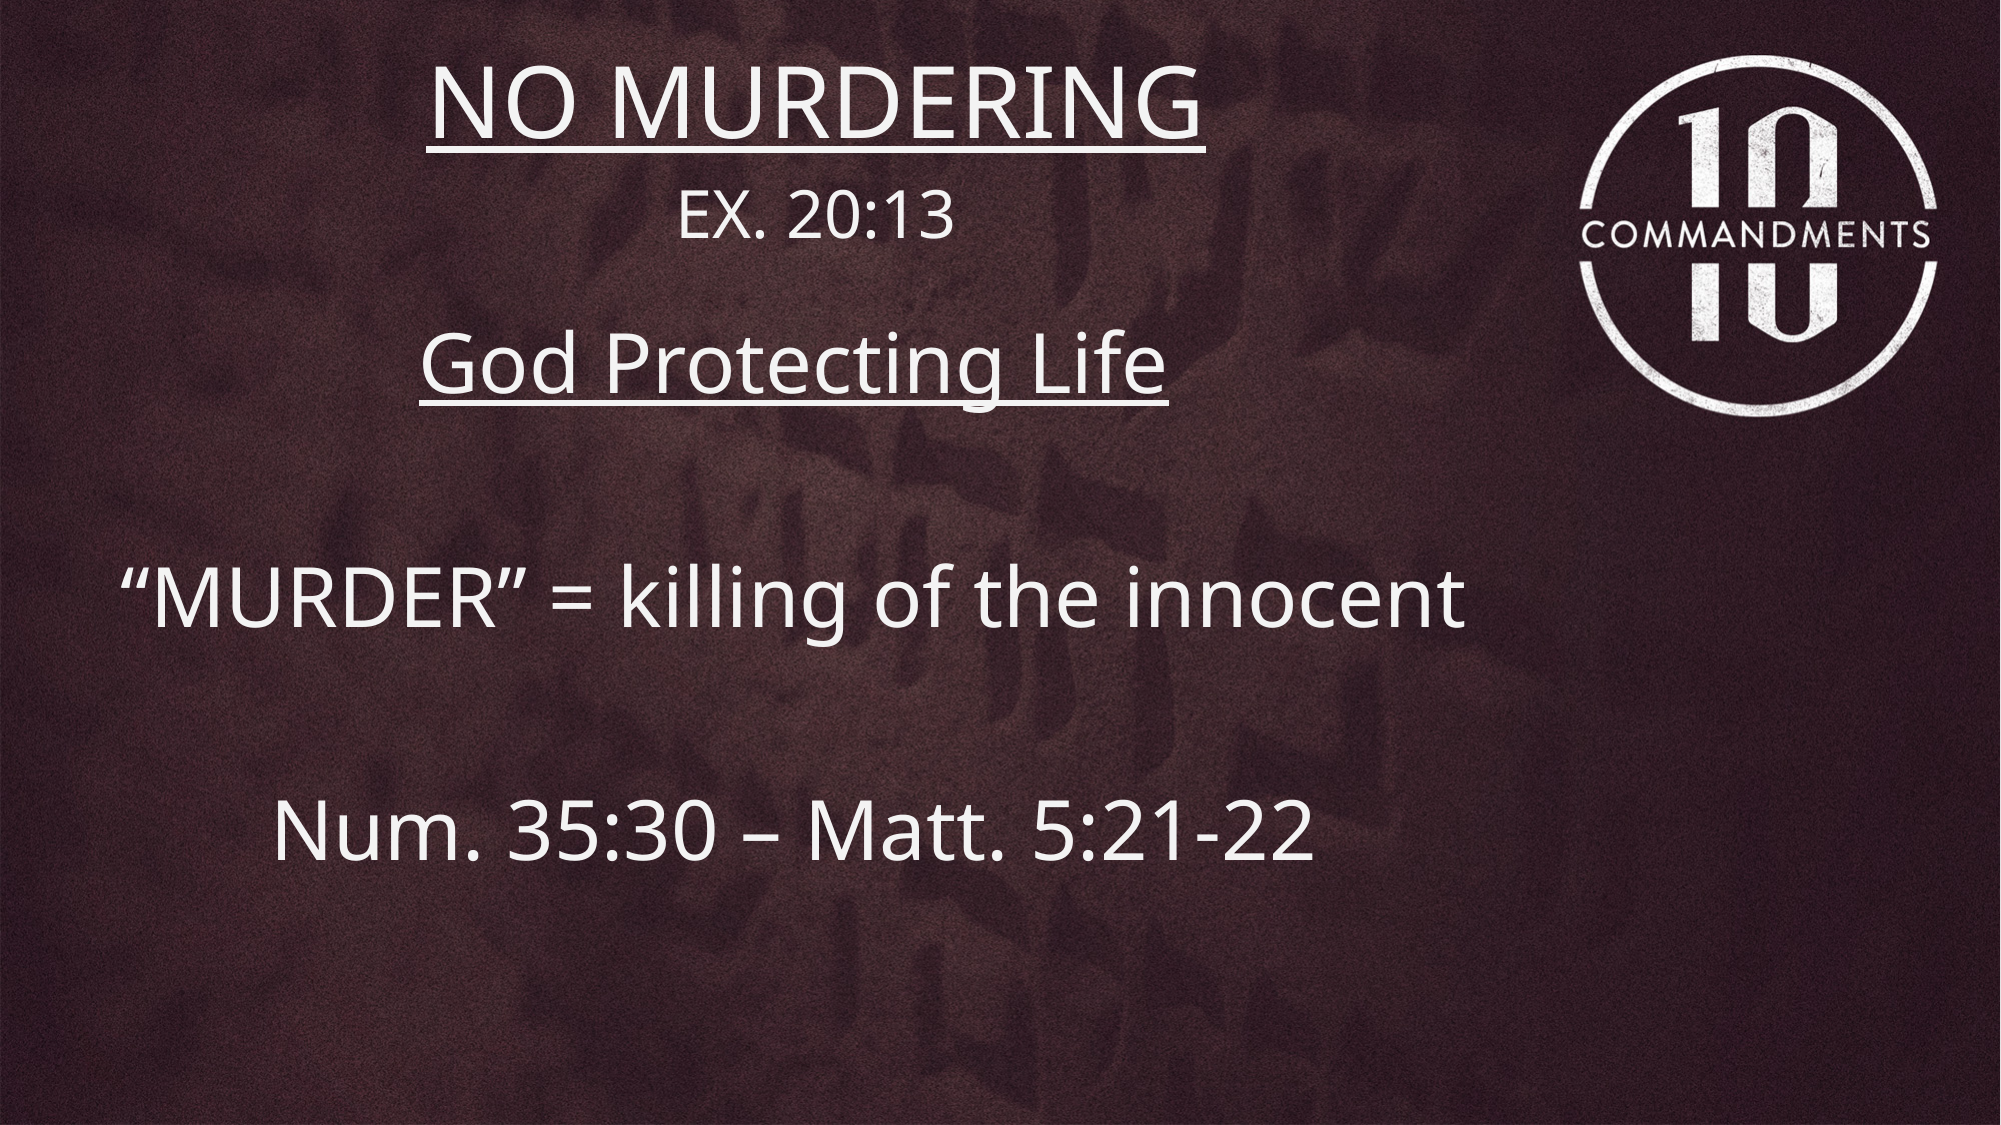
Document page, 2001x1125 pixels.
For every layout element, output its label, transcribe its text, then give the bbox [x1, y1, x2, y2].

text_box [80, 295, 1552, 1082]
text_box NO MURDERING EX. 20:13 [102, 14, 1530, 276]
text_box God Protecting Life “MURDER” = killing of the innocent Num. 35:30 – Matt. 5:21-22 [80, 302, 1508, 1075]
picture [0, 0, 2001, 1125]
